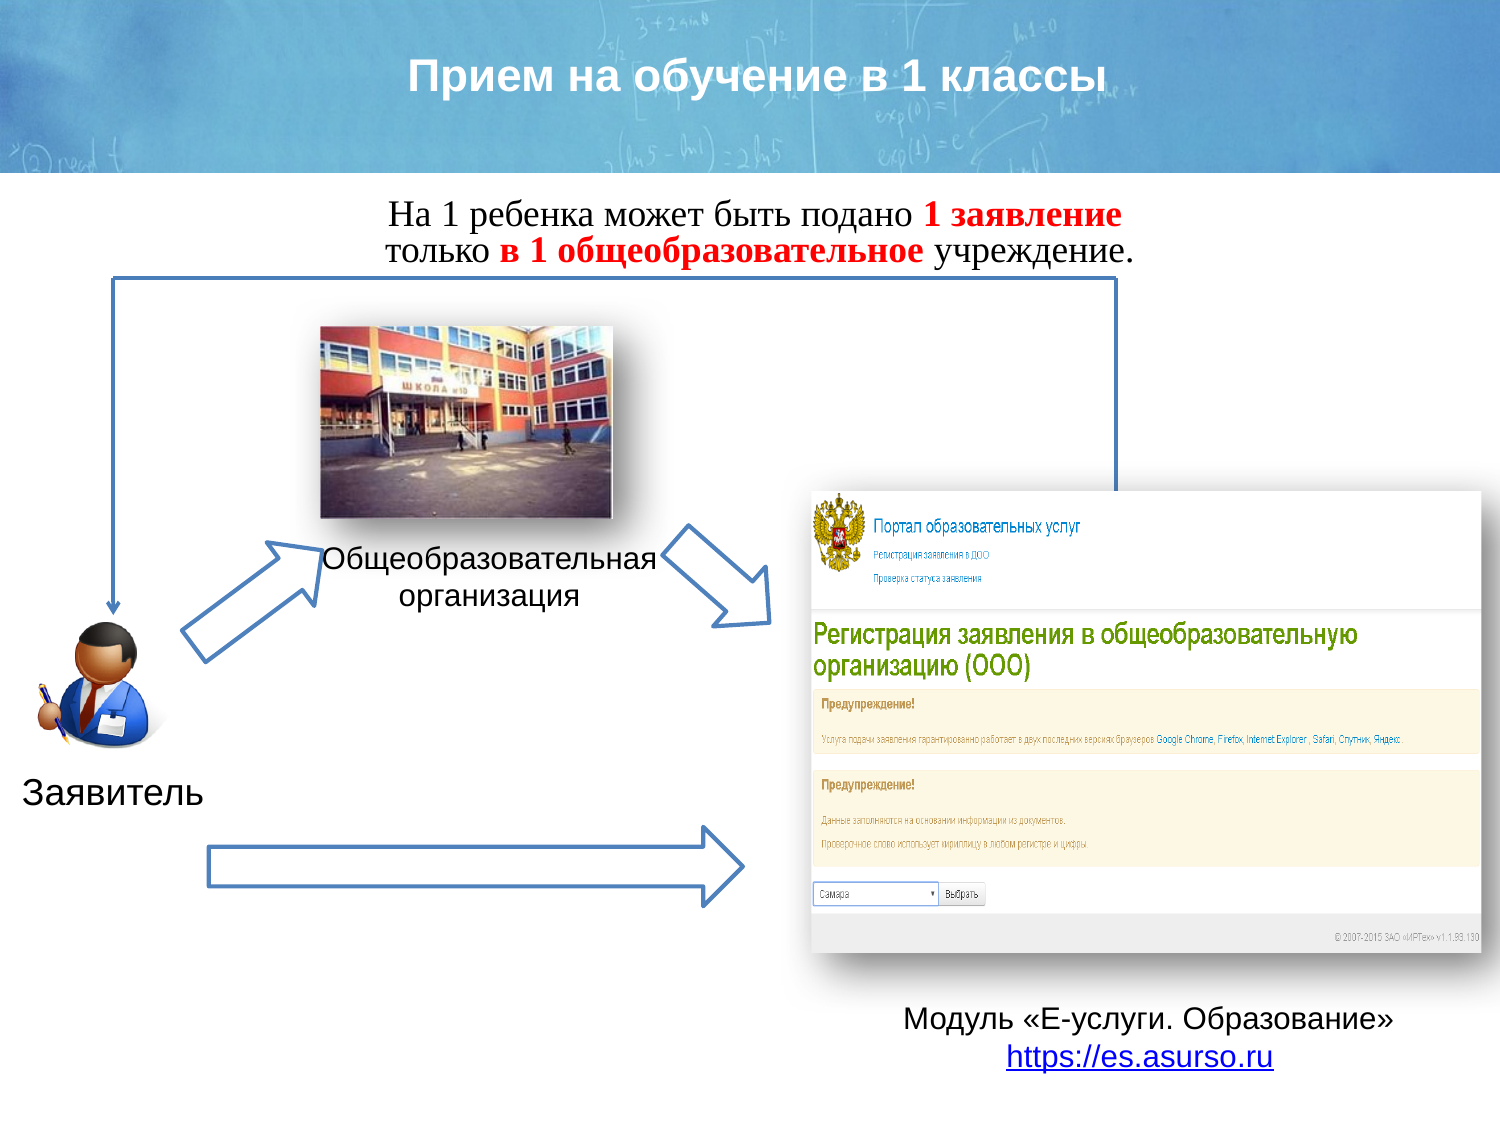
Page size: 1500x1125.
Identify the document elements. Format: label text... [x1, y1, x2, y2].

text_box Модуль «Е-услуги. Образование» https://es.asurso.ru [813, 991, 1485, 1119]
text_box [660, 523, 772, 629]
text_box [206, 824, 746, 909]
text_box На 1 ребенка может быть подано 1 заявление только в 1 общеобразовательное учреждение. [35, 190, 1485, 278]
text_box Общеобразовательная организация [294, 530, 685, 621]
text_box Заявитель [7, 760, 220, 821]
picture [811, 491, 1482, 953]
text_box [179, 540, 325, 665]
picture [319, 325, 614, 519]
picture [28, 614, 170, 756]
picture [0, 0, 1500, 173]
